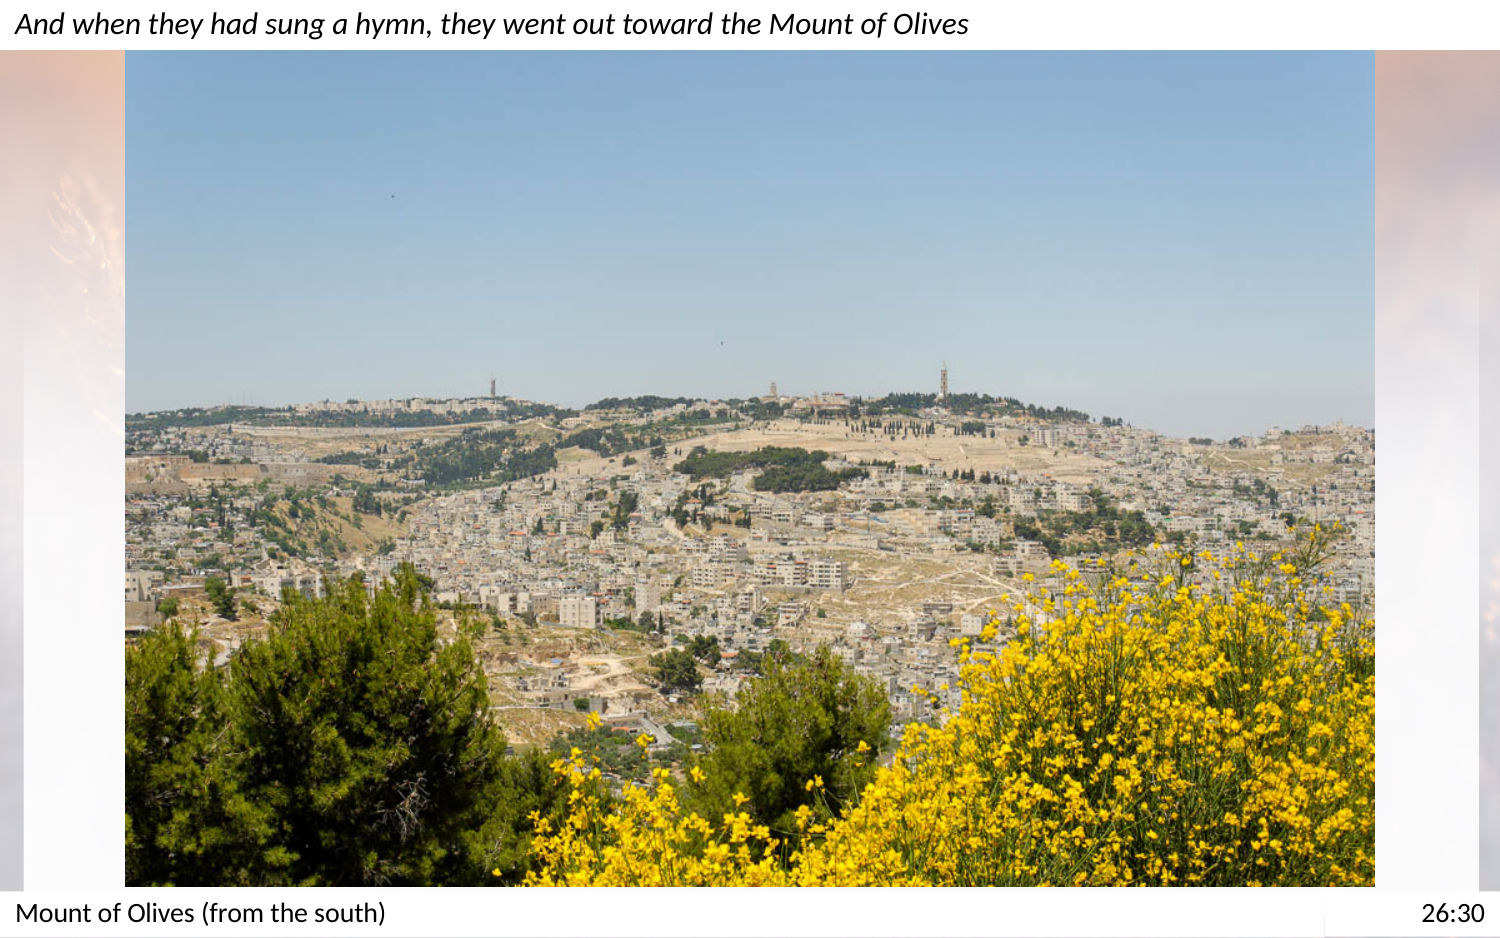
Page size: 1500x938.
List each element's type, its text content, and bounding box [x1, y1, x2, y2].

picture [0, 50, 1500, 891]
title And when they had sung a hymn, they went out toward the Mount of Olives [0, 0, 1500, 50]
list 26:30 [1324, 891, 1500, 937]
list Mount of Olives (from the south) [0, 891, 1325, 938]
